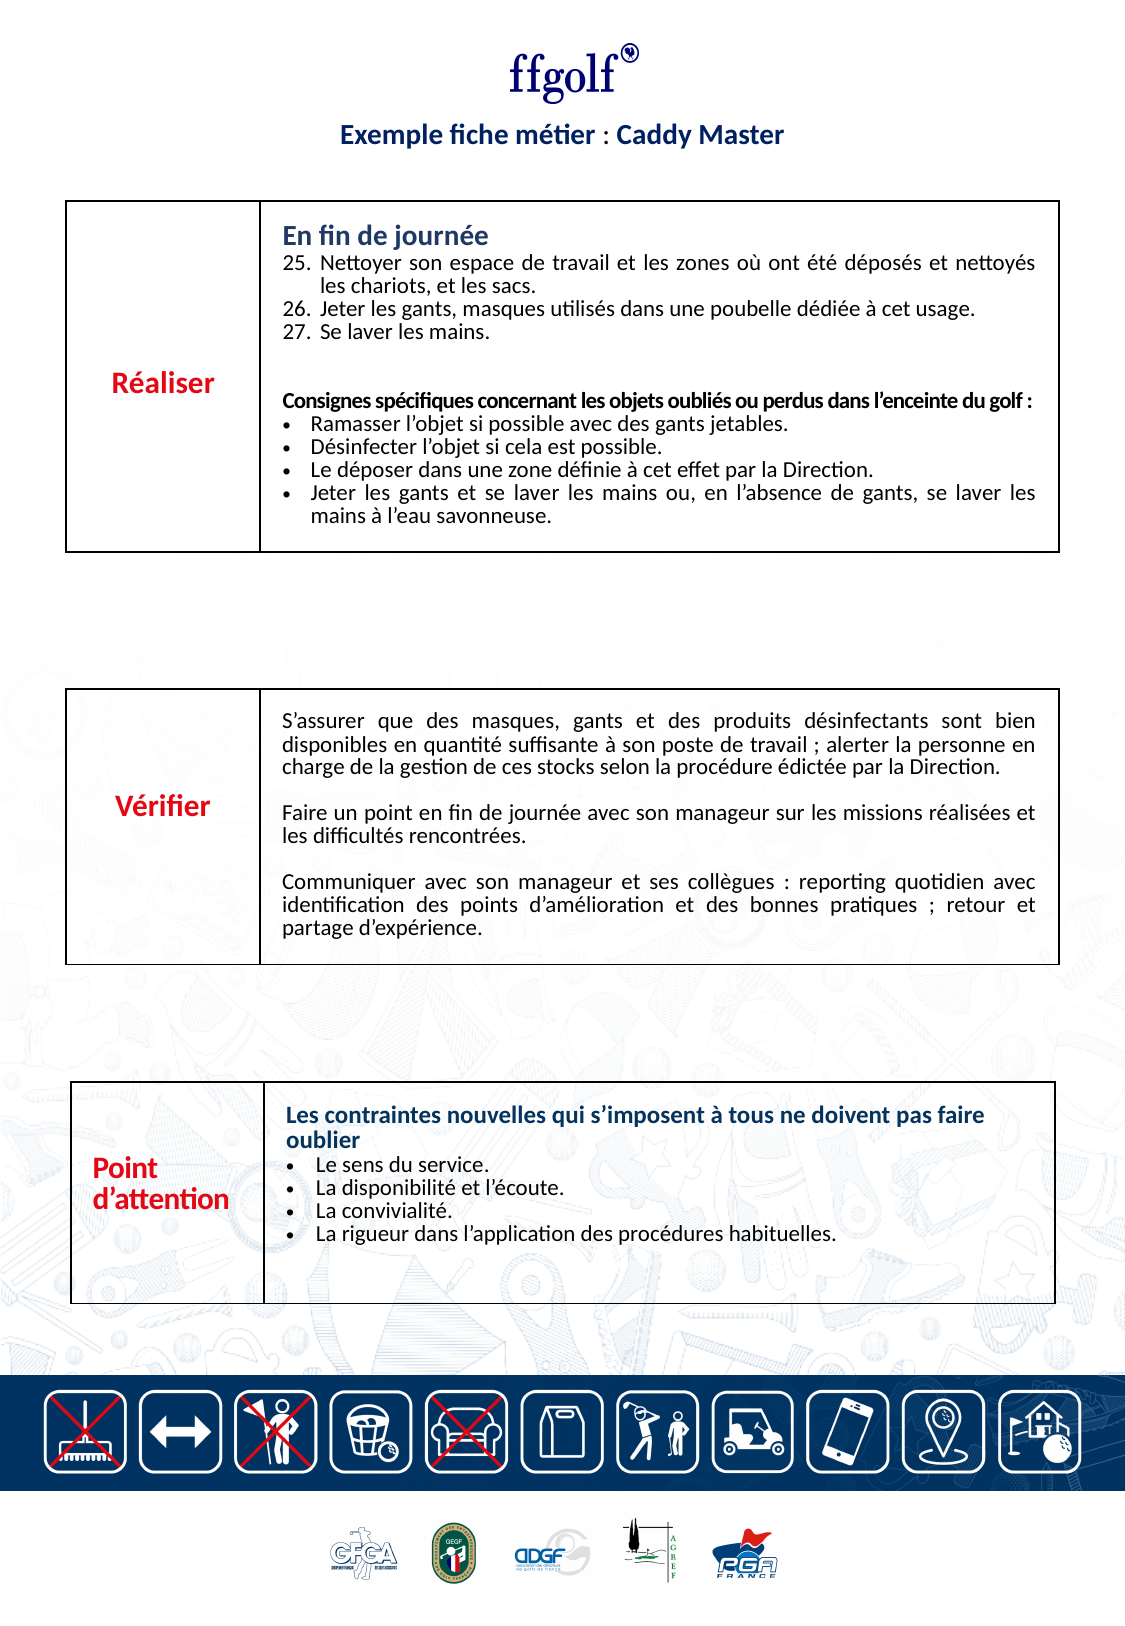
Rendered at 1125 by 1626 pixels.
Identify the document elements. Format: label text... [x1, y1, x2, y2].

table_header Vérifier [67, 690, 259, 964]
table_header Point d’attention [72, 1083, 263, 1303]
picture [0, 1375, 1125, 1491]
picture [0, 1508, 1108, 1598]
table_header Réaliser [67, 202, 259, 551]
table_header S’assurer que des masques, gants et des produits désinfectants sont bien disponibles en quantité suffisante à son poste de travail ; alerter la personne en charge de la gestion de ces stocks selon la procédure édictée par la Direction. Faire un point en fin de journée avec son manageur sur les missions réalisées et les difficultés rencontrées. Communiquer avec son manageur et ses collègues : reporting quotidien avec identification des points d’amélioration et des bonnes pratiques ; retour et partage d’expérience. [261, 690, 1058, 964]
table_header Les contraintes nouvelles qui s’imposent à tous ne doivent pas faire oublier Le sens du service. La disponibilité et l’écoute. La convivialité. La rigueur dans l’application des procédures habituelles. [265, 1083, 1054, 1303]
picture [510, 43, 639, 104]
table_header En fin de journée Nettoyer son espace de travail et les zones où ont été déposés et nettoyés les chariots, et les sacs. Jeter les gants, masques utilisés dans une poubelle dédiée à cet usage. Se laver les mains. Consignes spécifiques concernant les objets oubliés ou perdus dans l’enceinte du golf : Ramasser l’objet si possible avec des gants jetables. Désinfecter l’objet si cela est possible. Le déposer dans une zone définie à cet effet par la Direction. Jeter les gants et se laver les mains ou, en l’absence de gants, se laver les mains à l’eau savonneuse. [261, 202, 1058, 551]
text_box Exemple fiche métier : Caddy Master [0, 105, 1125, 158]
